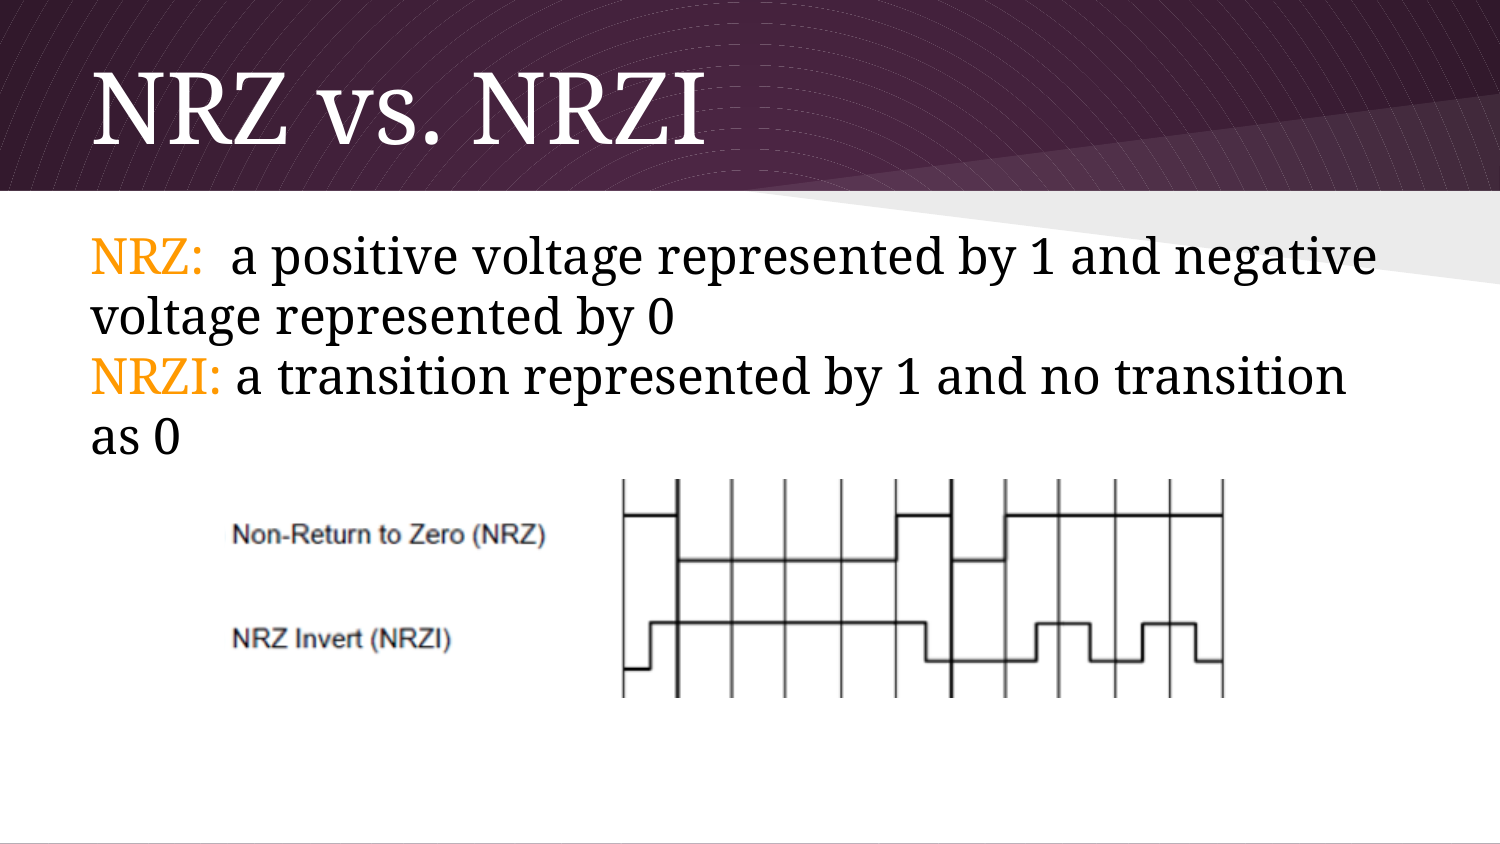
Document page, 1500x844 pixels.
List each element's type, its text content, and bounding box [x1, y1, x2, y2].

picture [224, 479, 1260, 699]
title NRZ vs. NRZI [75, 33, 1425, 175]
list NRZ: a positive voltage represented by 1 and negative voltage represented by 0 NRZI: a transition represented by 1 and no transition as 0 [75, 209, 1425, 445]
